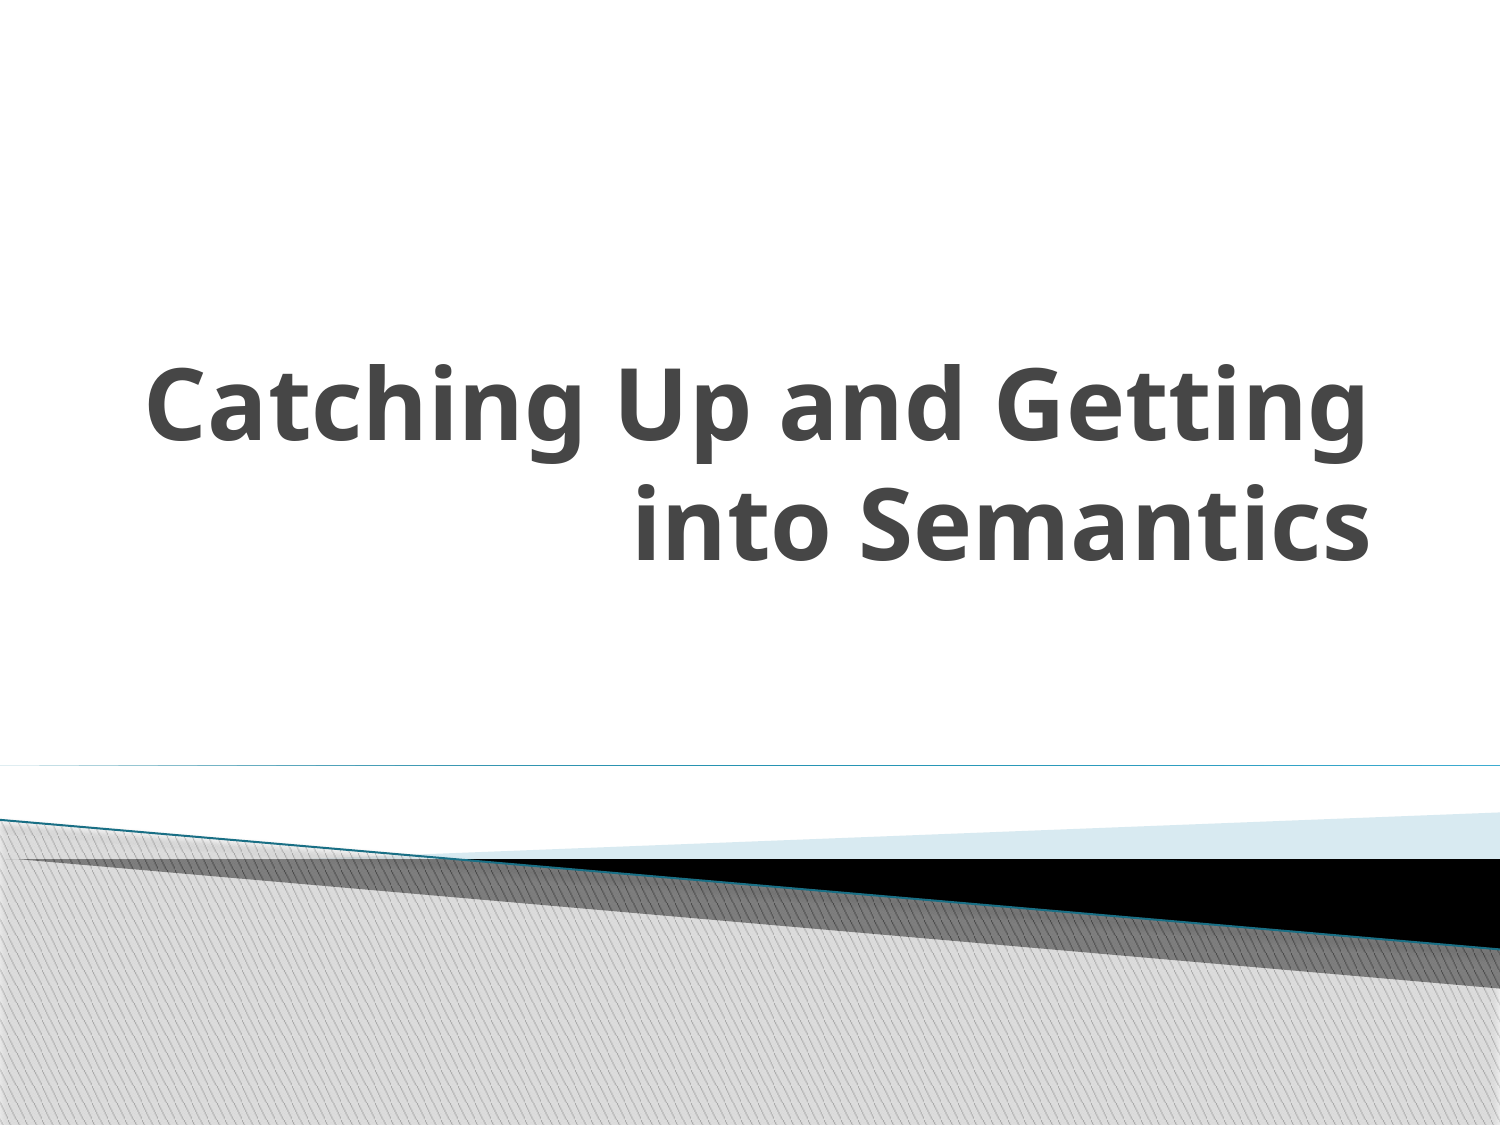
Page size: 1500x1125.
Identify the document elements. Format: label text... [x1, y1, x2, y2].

title Catching Up and Getting into Semantics [112, 287, 1388, 588]
picture [5, 859, 1500, 989]
